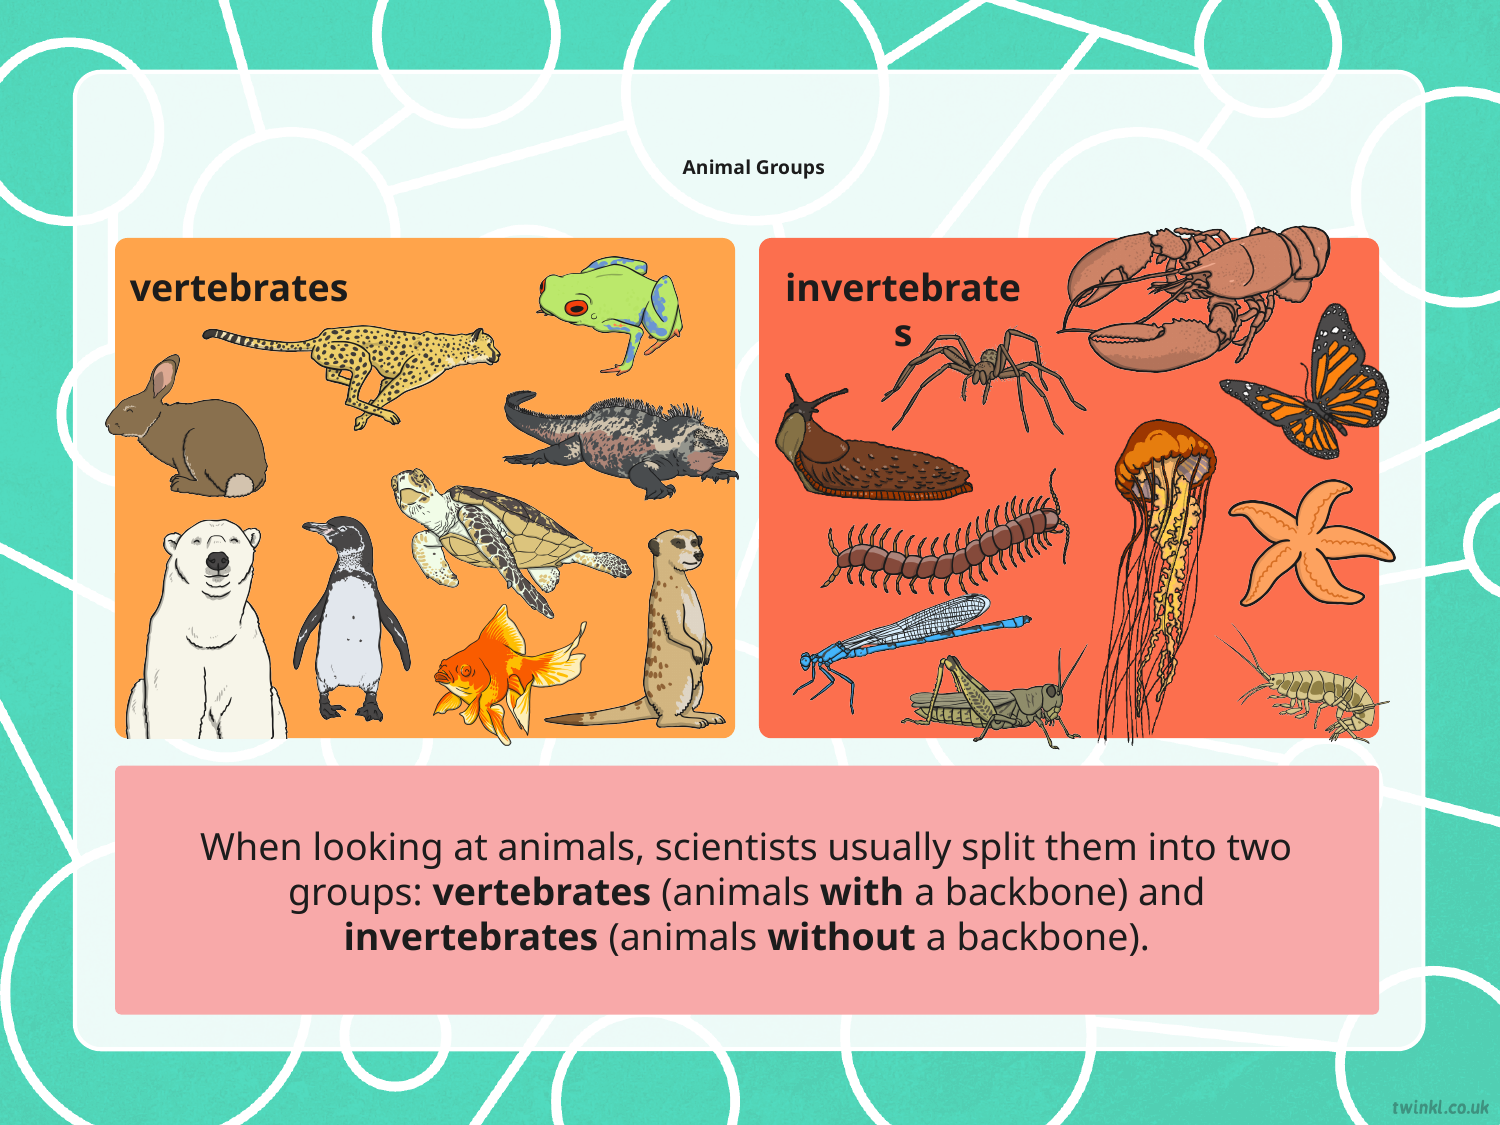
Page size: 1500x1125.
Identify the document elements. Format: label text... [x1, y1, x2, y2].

text_box [757, 236, 1068, 740]
text_box [587, 501, 737, 740]
picture [0, 0, 1500, 1125]
title Animal Groups [79, 116, 1428, 221]
text_box [113, 236, 737, 731]
text_box [973, 383, 1381, 740]
text_box [114, 764, 1381, 1016]
text_box invertebrates [765, 256, 1042, 362]
text_box [125, 619, 433, 740]
text_box [1319, 236, 1381, 312]
text_box When looking at animals, scientists usually split them into two groups: vertebrates (animals with a backbone) and invertebrates (animals without a backbone). [167, 815, 1327, 965]
text_box vertebrates [111, 256, 368, 317]
